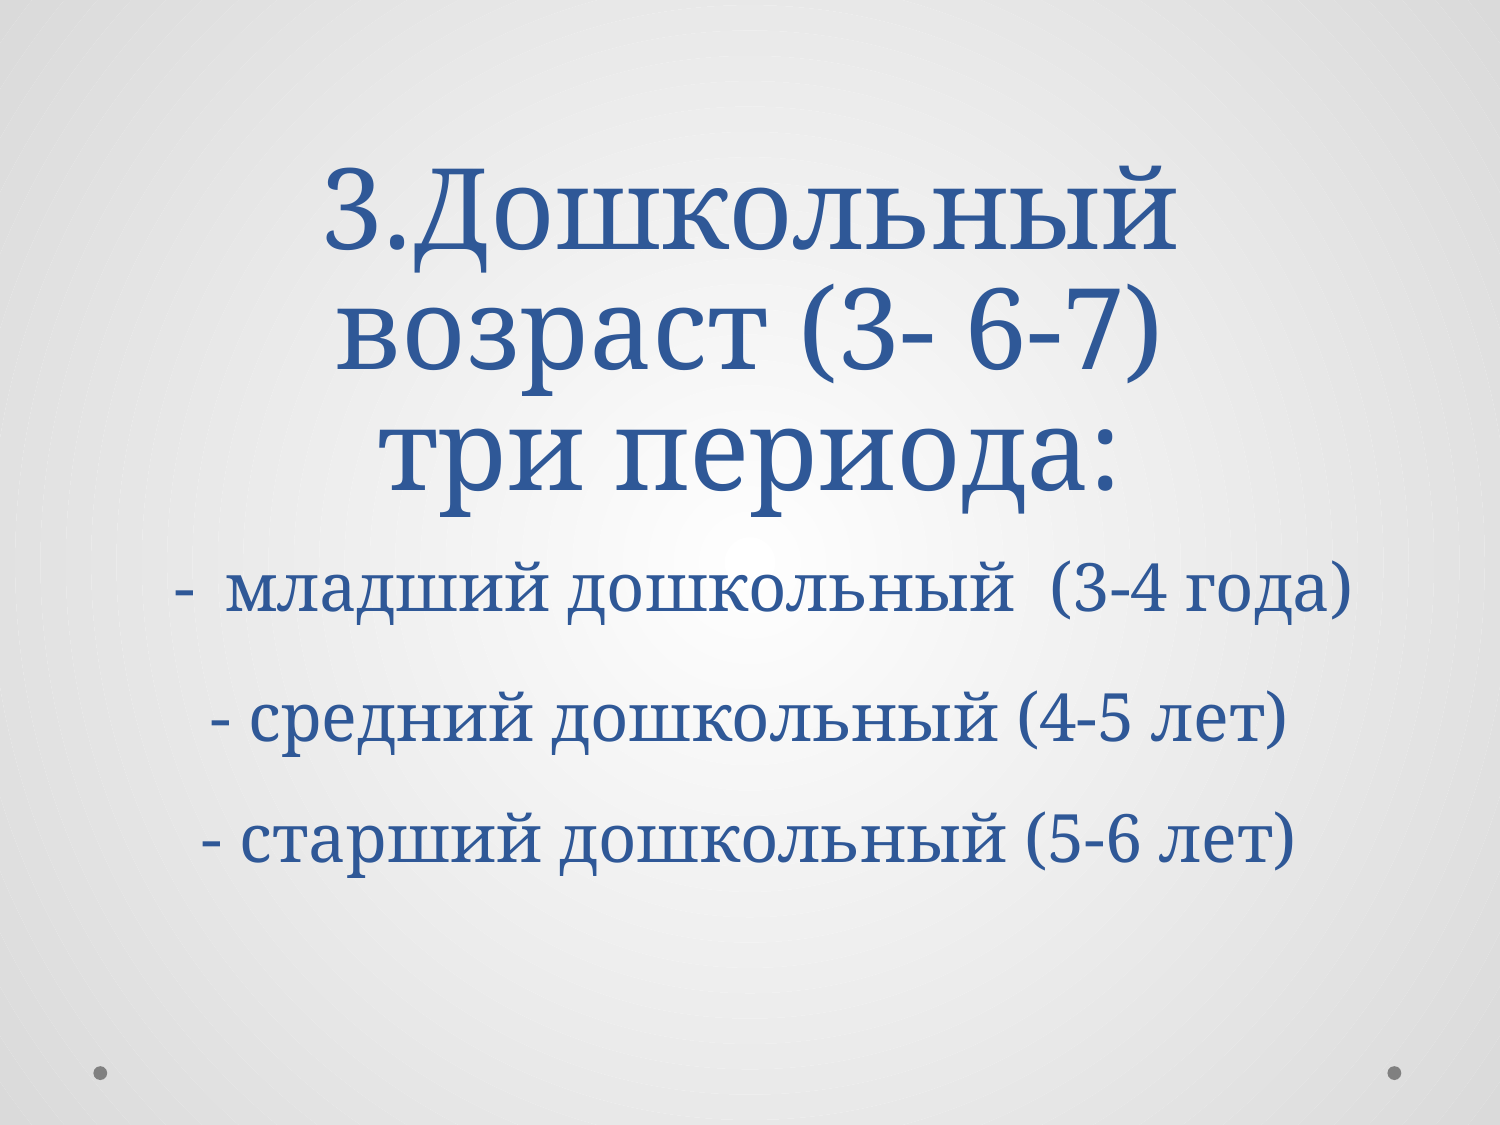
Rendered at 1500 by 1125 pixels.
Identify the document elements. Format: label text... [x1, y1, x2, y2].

title 3.Дошкольный возраст (3- 6-7) три периода: - младший дошкольный (3-4 года) - средний дошкольный (4-5 лет) - старший дошкольный (5-6 лет) [75, 45, 1425, 1125]
